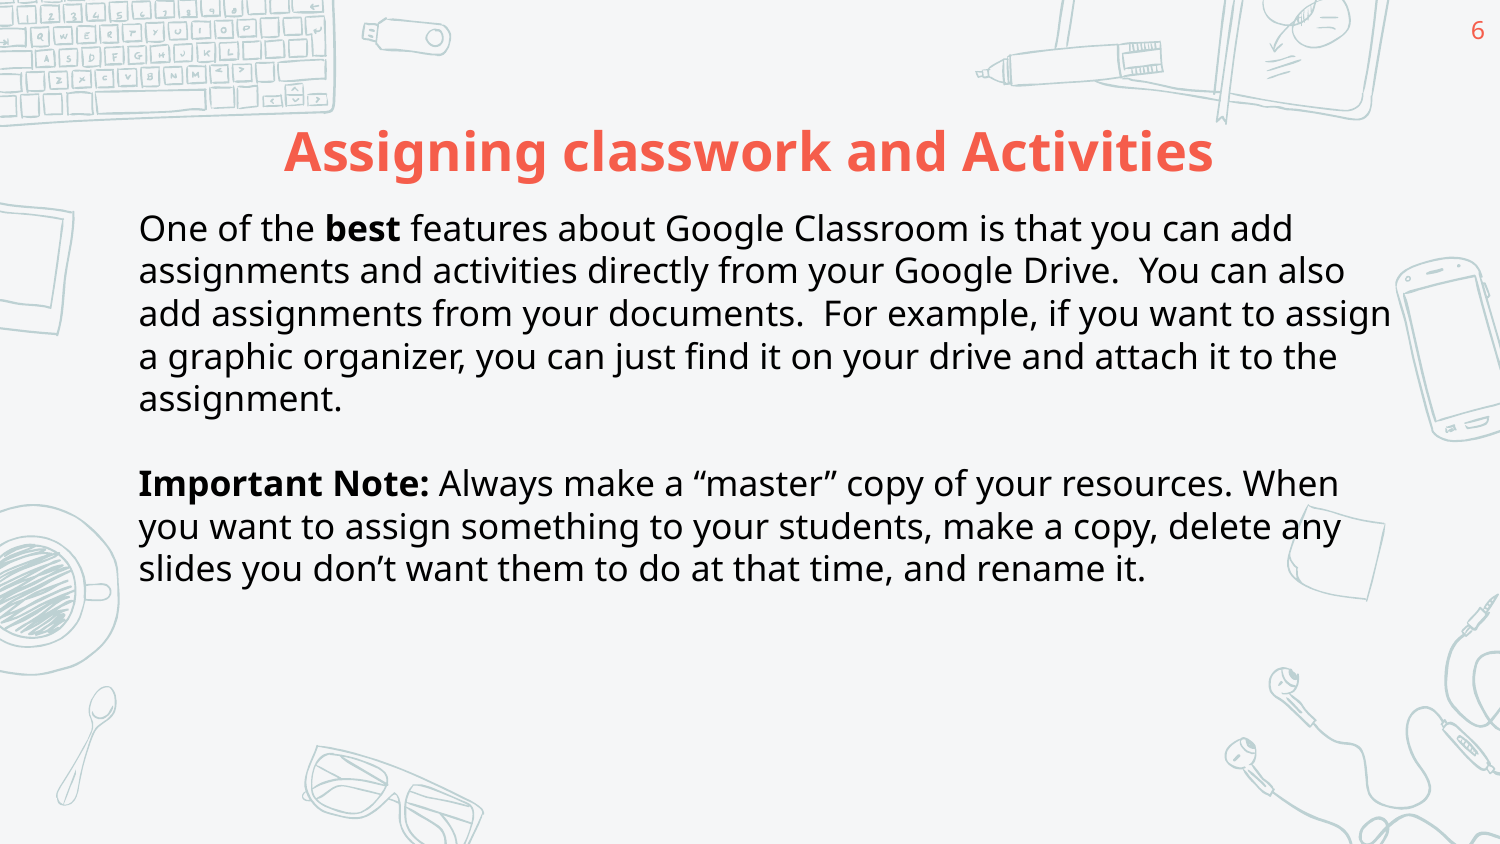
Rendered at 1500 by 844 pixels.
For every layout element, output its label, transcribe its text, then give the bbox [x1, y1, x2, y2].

title Assigning classwork and Activities [185, 102, 1315, 191]
text_box One of the best features about Google Classroom is that you can add assignments and activities directly from your Google Drive. You can also add assignments from your documents. For example, if you want to assign a graphic organizer, you can just find it on your drive and attach it to the assignment. Important Note: Always make a “master” copy of your resources. When you want to assign something to your students, make a copy, delete any slides you don’t want them to do at that time, and rename it. [123, 191, 1410, 793]
slide_number ‹#› [1435, 0, 1500, 53]
